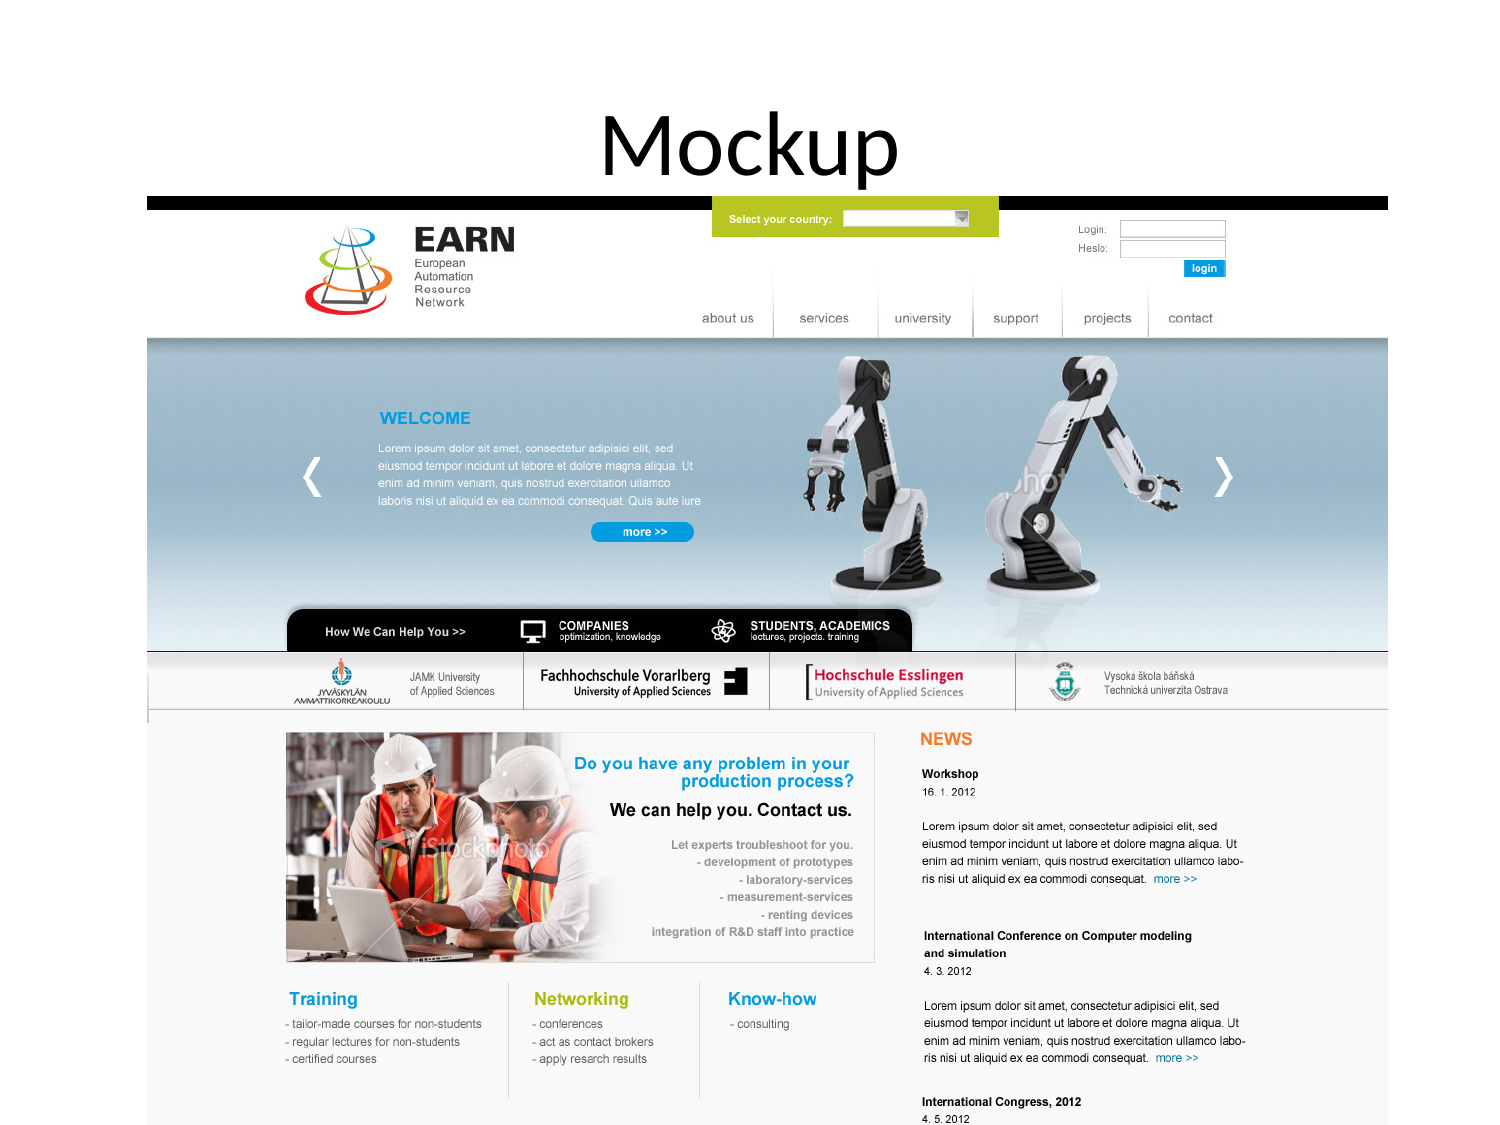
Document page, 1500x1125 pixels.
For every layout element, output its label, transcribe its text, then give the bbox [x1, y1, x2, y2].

picture [147, 196, 1389, 1125]
title Mockup [75, 45, 1425, 233]
